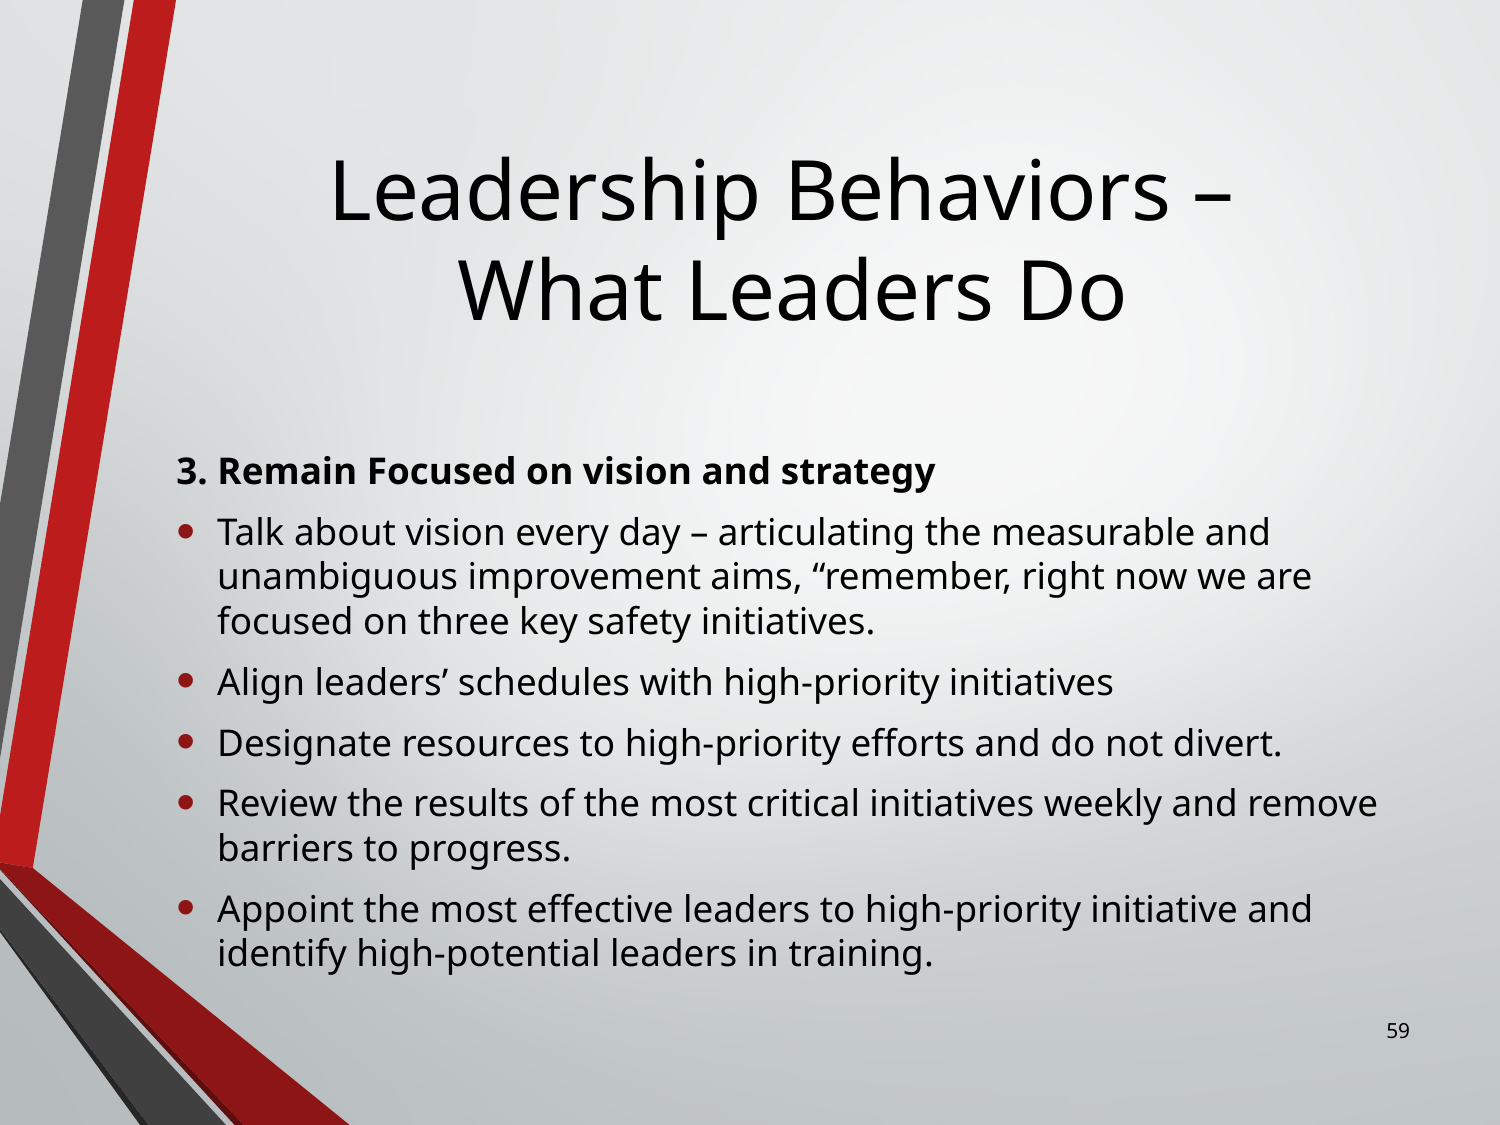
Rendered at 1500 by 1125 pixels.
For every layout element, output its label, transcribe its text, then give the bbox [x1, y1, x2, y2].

title Leadership Behaviors – What Leaders Do [161, 75, 1425, 400]
list 3. Remain Focused on vision and strategy Talk about vision every day – articulating the measurable and unambiguous improvement aims, “remember, right now we are focused on three key safety initiatives. Align leaders’ schedules with high-priority initiatives Designate resources to high-priority efforts and do not divert. Review the results of the most critical initiatives weekly and remove barriers to progress. Appoint the most effective leaders to high-priority initiative and identify high-potential leaders in training. [161, 437, 1425, 985]
slide_number 59 [1354, 1002, 1425, 1062]
